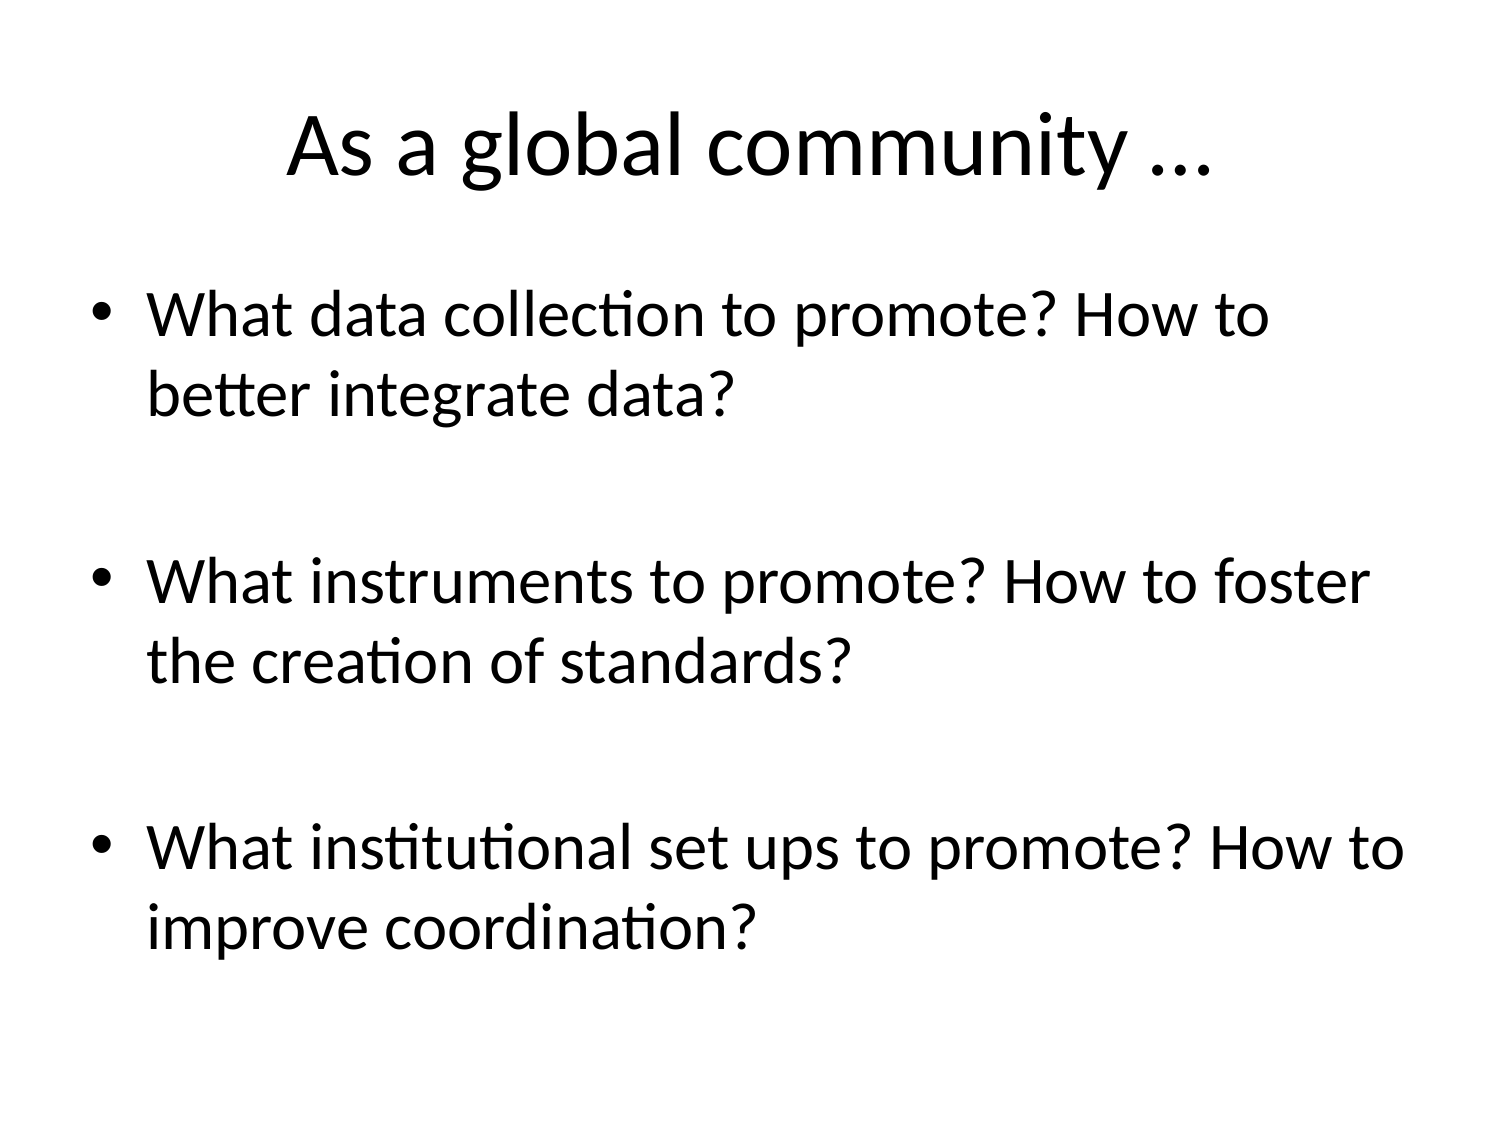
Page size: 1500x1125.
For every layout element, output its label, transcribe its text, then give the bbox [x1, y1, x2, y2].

list What data collection to promote? How to better integrate data? What instruments to promote? How to foster the creation of standards? What institutional set ups to promote? How to improve coordination? [75, 262, 1425, 1005]
title As a global community … [75, 45, 1425, 233]
